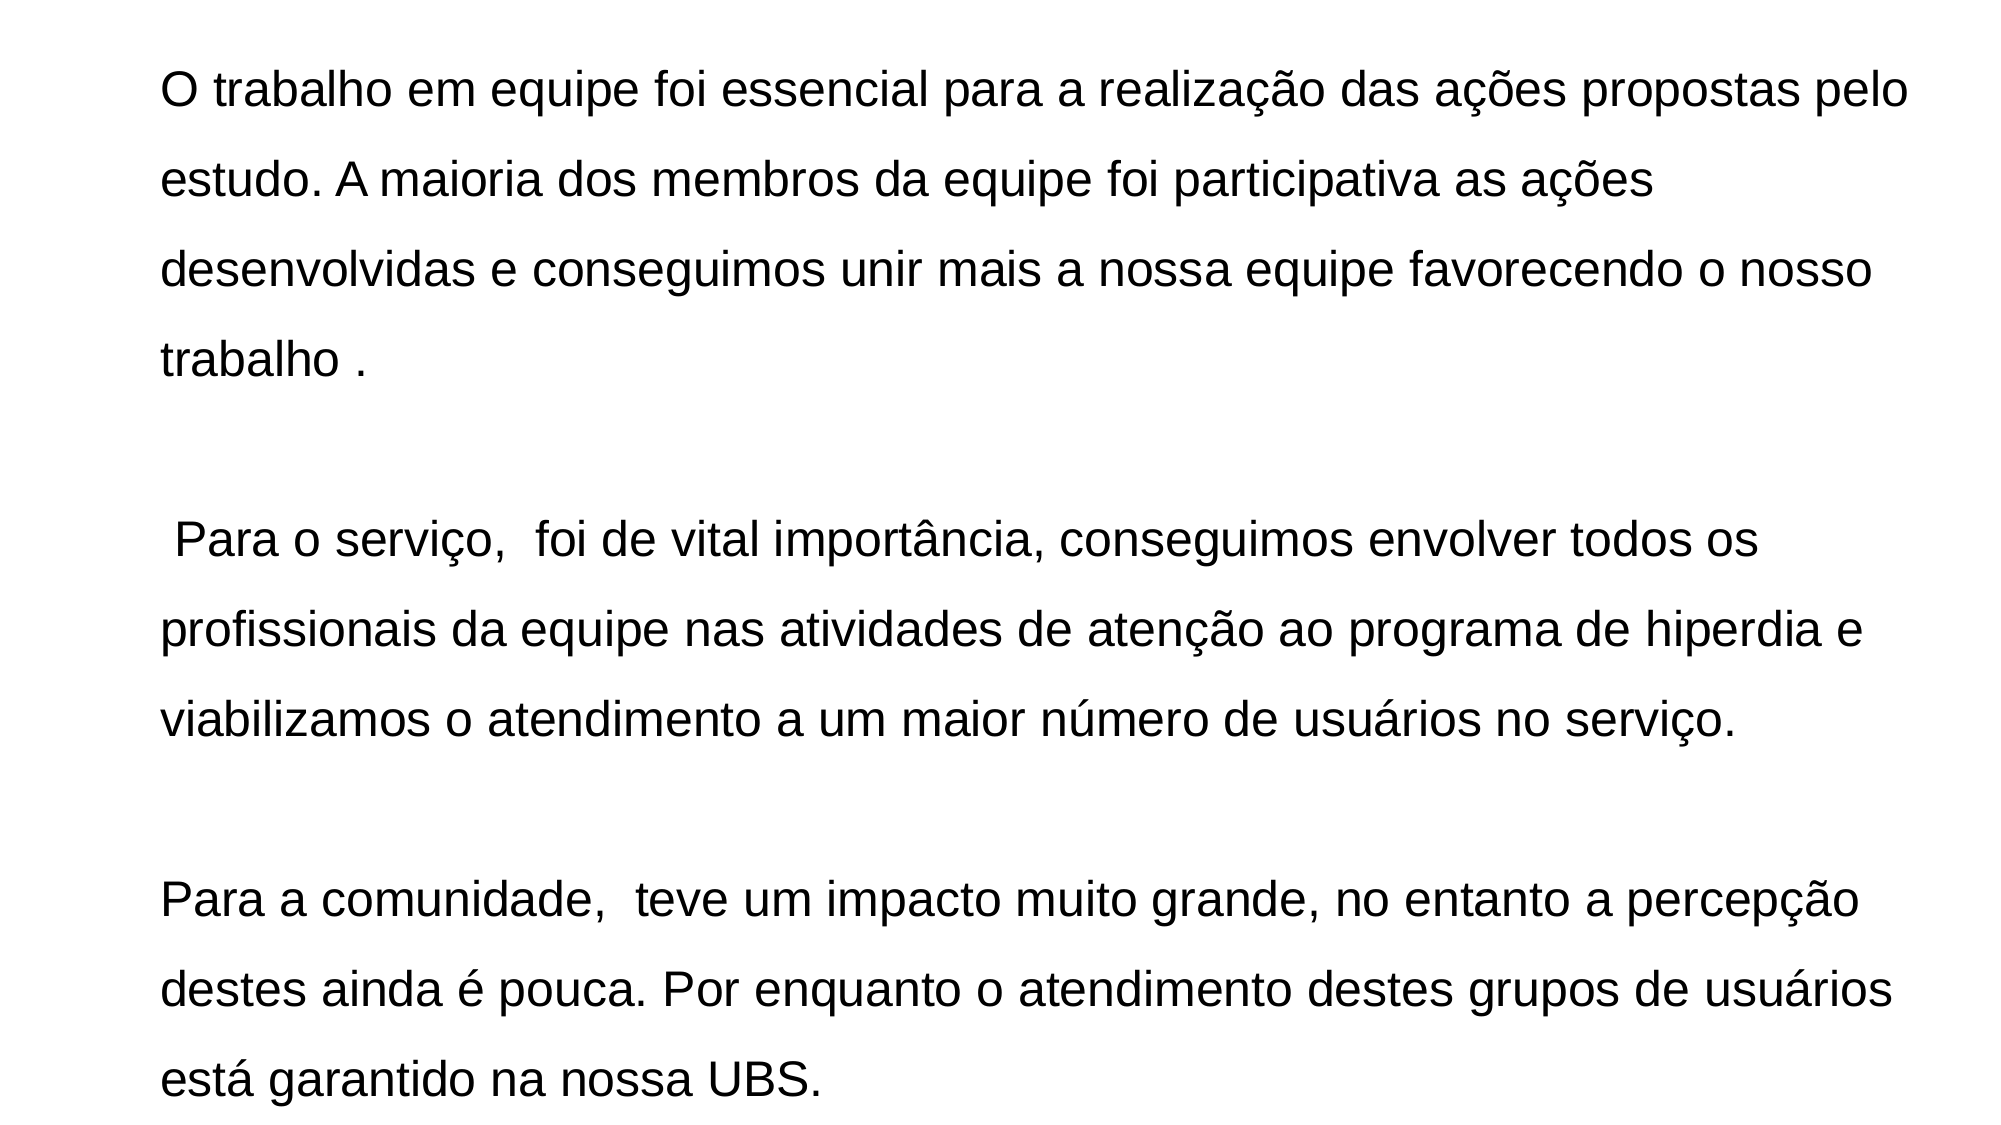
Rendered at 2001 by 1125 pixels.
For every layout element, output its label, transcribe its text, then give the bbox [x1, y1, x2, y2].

text_box O trabalho em equipe foi essencial para a realização das ações propostas pelo estudo. A maioria dos membros da equipe foi participativa as ações desenvolvidas e conseguimos unir mais a nossa equipe favorecendo o nosso trabalho . Para o serviço, foi de vital importância, conseguimos envolver todos os profissionais da equipe nas atividades de atenção ao programa de hiperdia e viabilizamos o atendimento a um maior número de usuários no serviço. Para a comunidade, teve um impacto muito grande, no entanto a percepção destes ainda é pouca. Por enquanto o atendimento destes grupos de usuários está garantido na nossa UBS. [145, 19, 2000, 1114]
